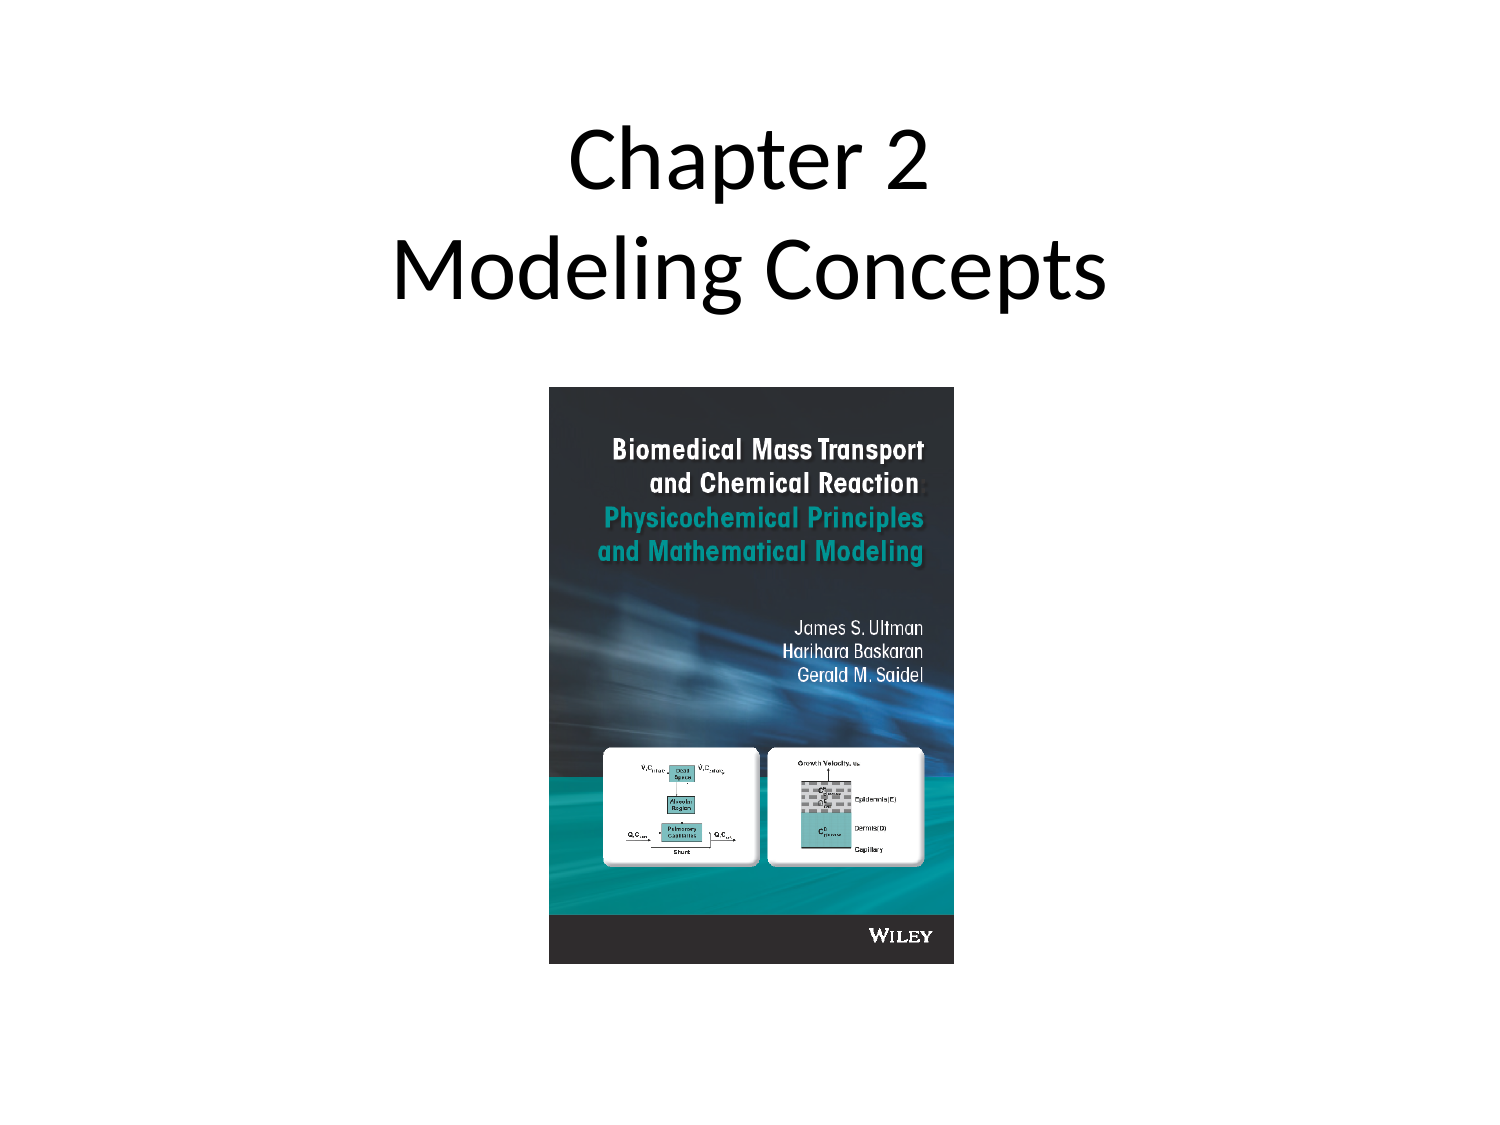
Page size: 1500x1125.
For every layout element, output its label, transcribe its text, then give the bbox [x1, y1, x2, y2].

title Chapter 2 Modeling Concepts [112, 87, 1388, 329]
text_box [549, 387, 954, 964]
